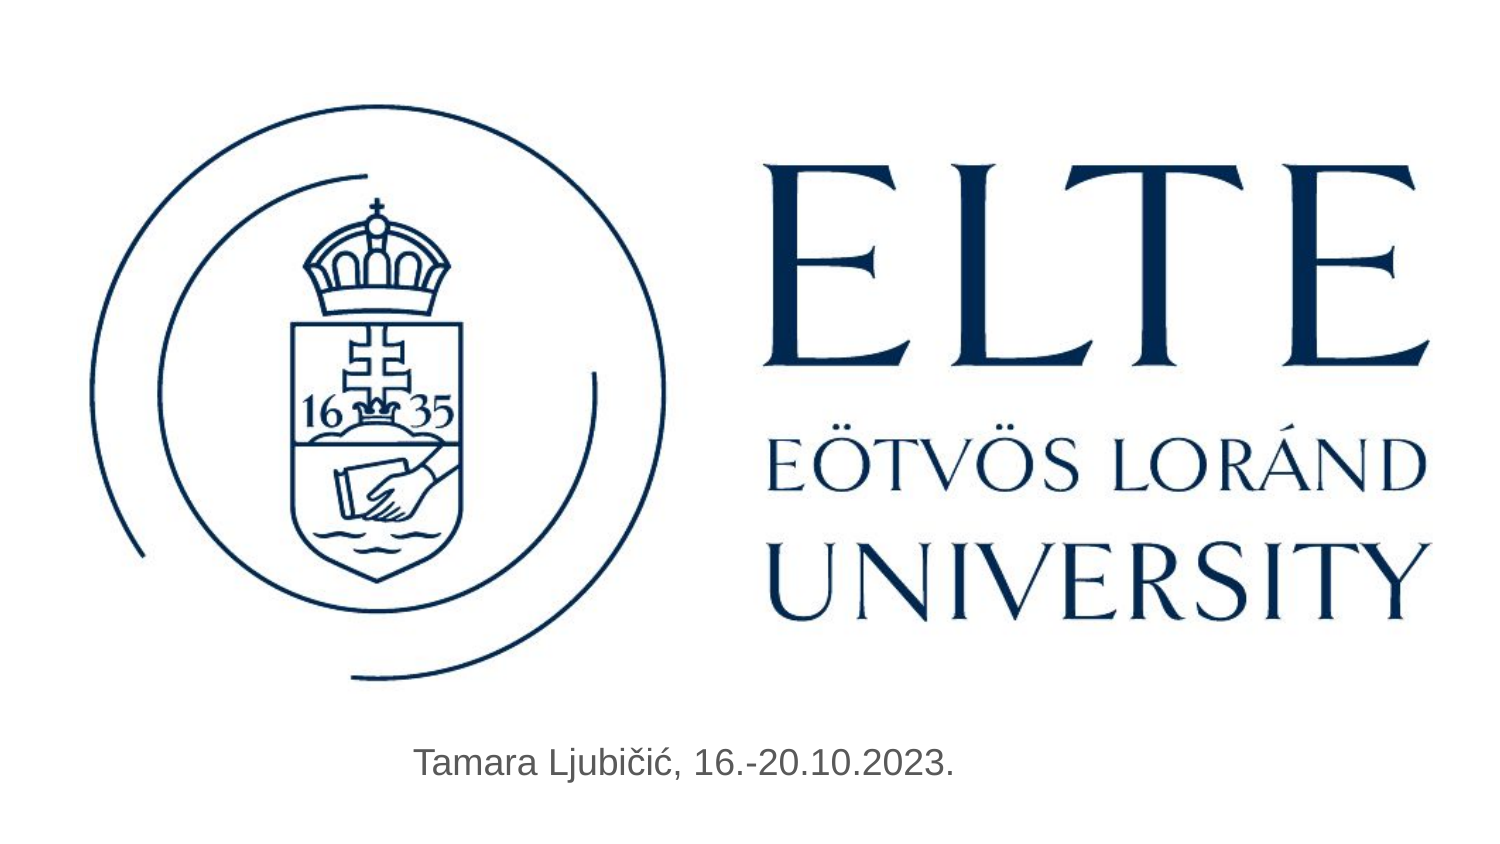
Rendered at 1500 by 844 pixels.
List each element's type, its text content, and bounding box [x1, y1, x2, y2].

picture [76, 92, 1447, 695]
list Tamara Ljubičić, 16.-20.10.2023. [192, 712, 1177, 813]
